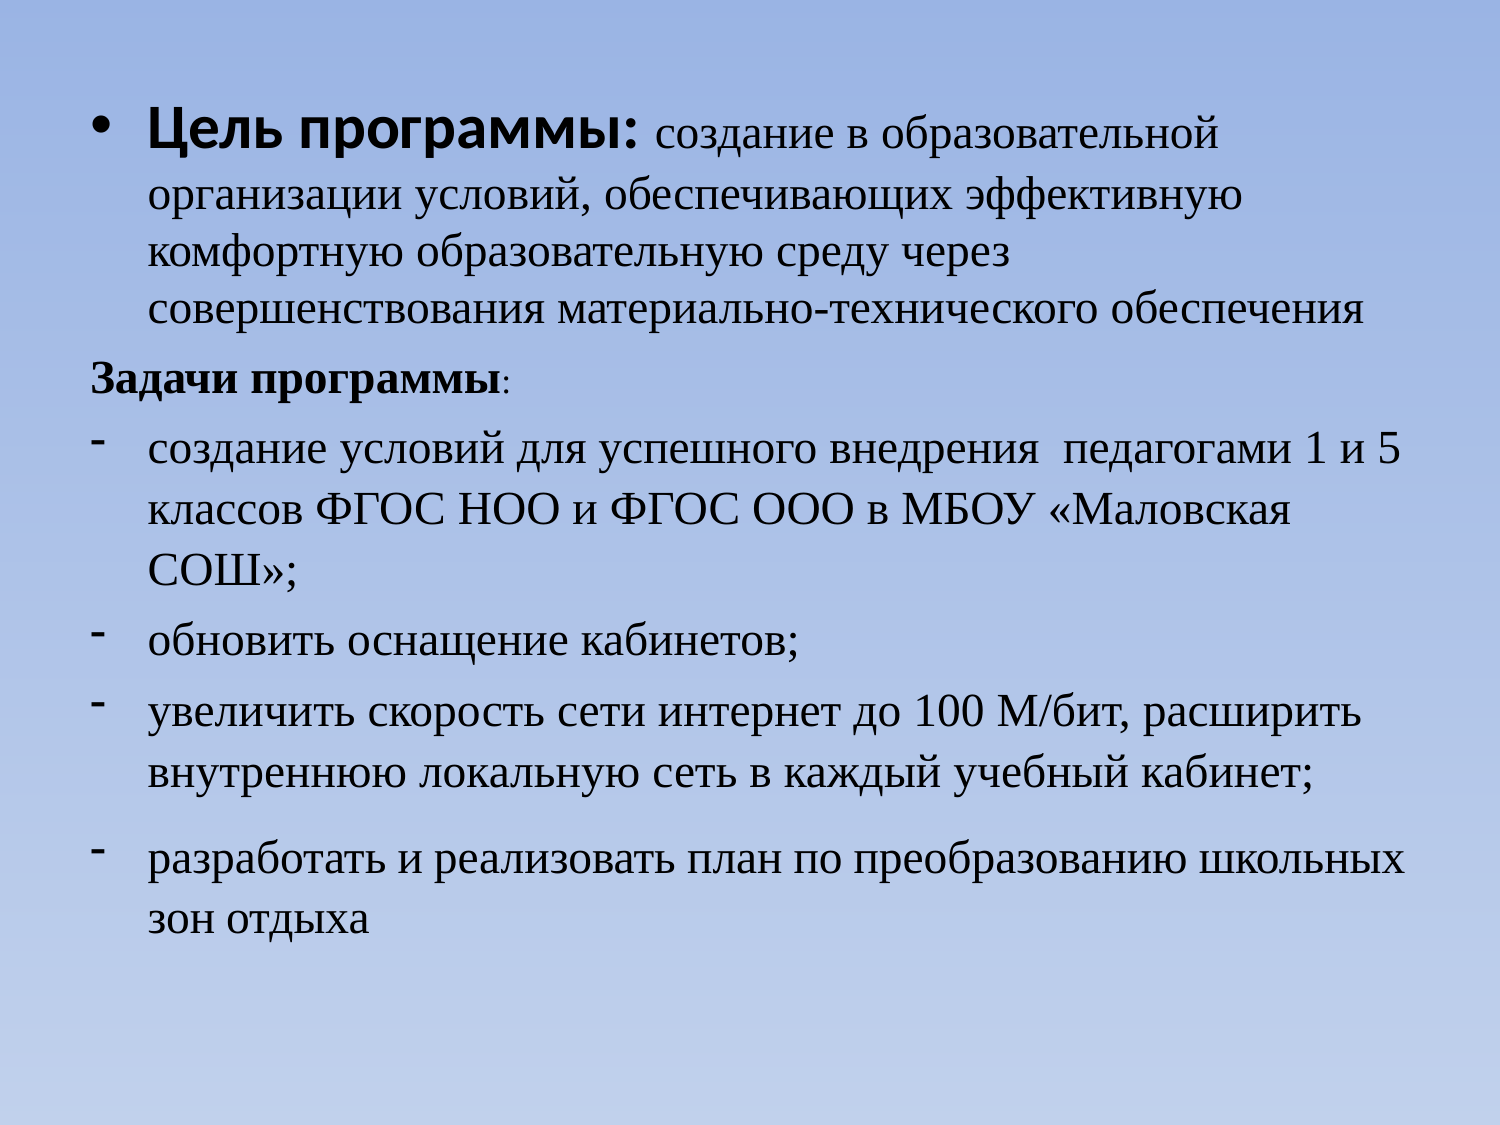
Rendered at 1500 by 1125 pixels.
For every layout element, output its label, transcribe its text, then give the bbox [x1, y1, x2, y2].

list Цель программы: создание в образовательной организации условий, обеспечивающих эффективную комфортную образовательную среду через совершенствования материально-технического обеспечения Задачи программы: создание условий для успешного внедрения педагогами 1 и 5 классов ФГОС НОО и ФГОС ООО в МБОУ «Маловская СОШ»; обновить оснащение кабинетов; увеличить скорость сети интернет до 100 М/бит, расширить внутреннюю локальную сеть в каждый учебный кабинет; разработать и реализовать план по преобразованию школьных зон отдыха [75, 78, 1425, 1035]
